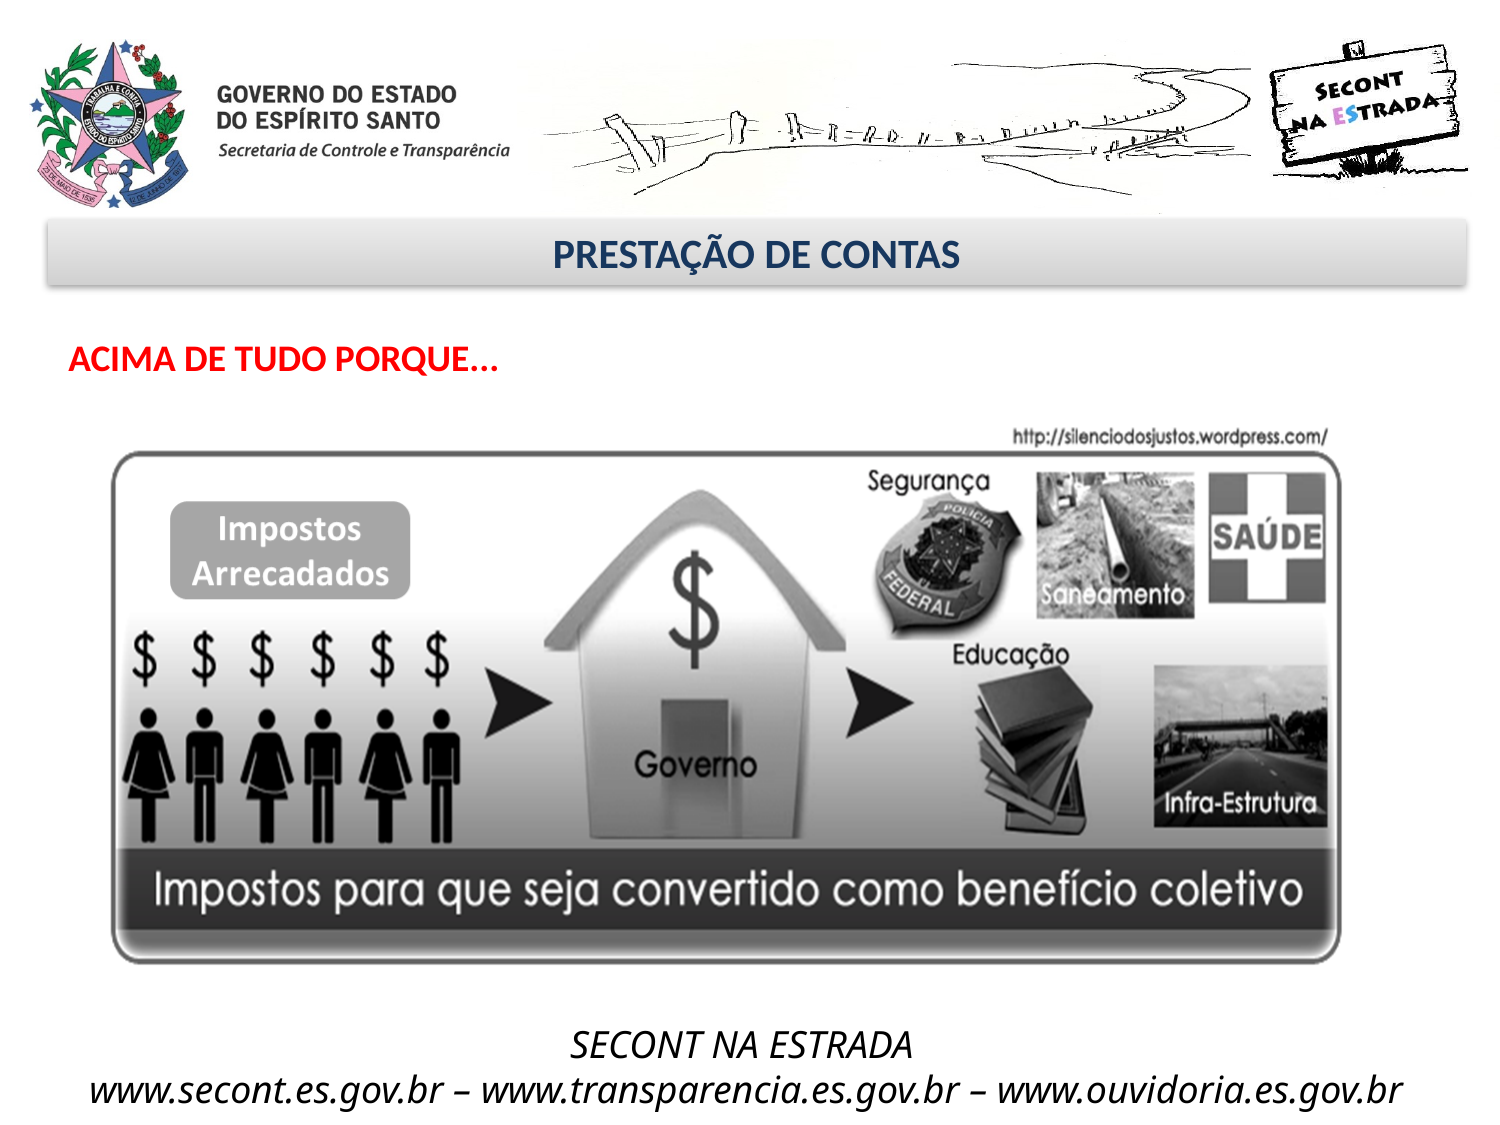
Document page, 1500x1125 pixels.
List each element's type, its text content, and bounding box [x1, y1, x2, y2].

picture [29, 39, 514, 208]
picture [517, 18, 1500, 215]
text_box PRESTAÇÃO DE CONTAS [47, 219, 1466, 285]
text_box ACIMA DE TUDO PORQUE... [53, 326, 515, 386]
picture [100, 420, 1351, 976]
text_box SECONT NA ESTRADA www.secont.es.gov.br – www.transparencia.es.gov.br – www.ouvidoria.es.gov.br [0, 1013, 1497, 1119]
